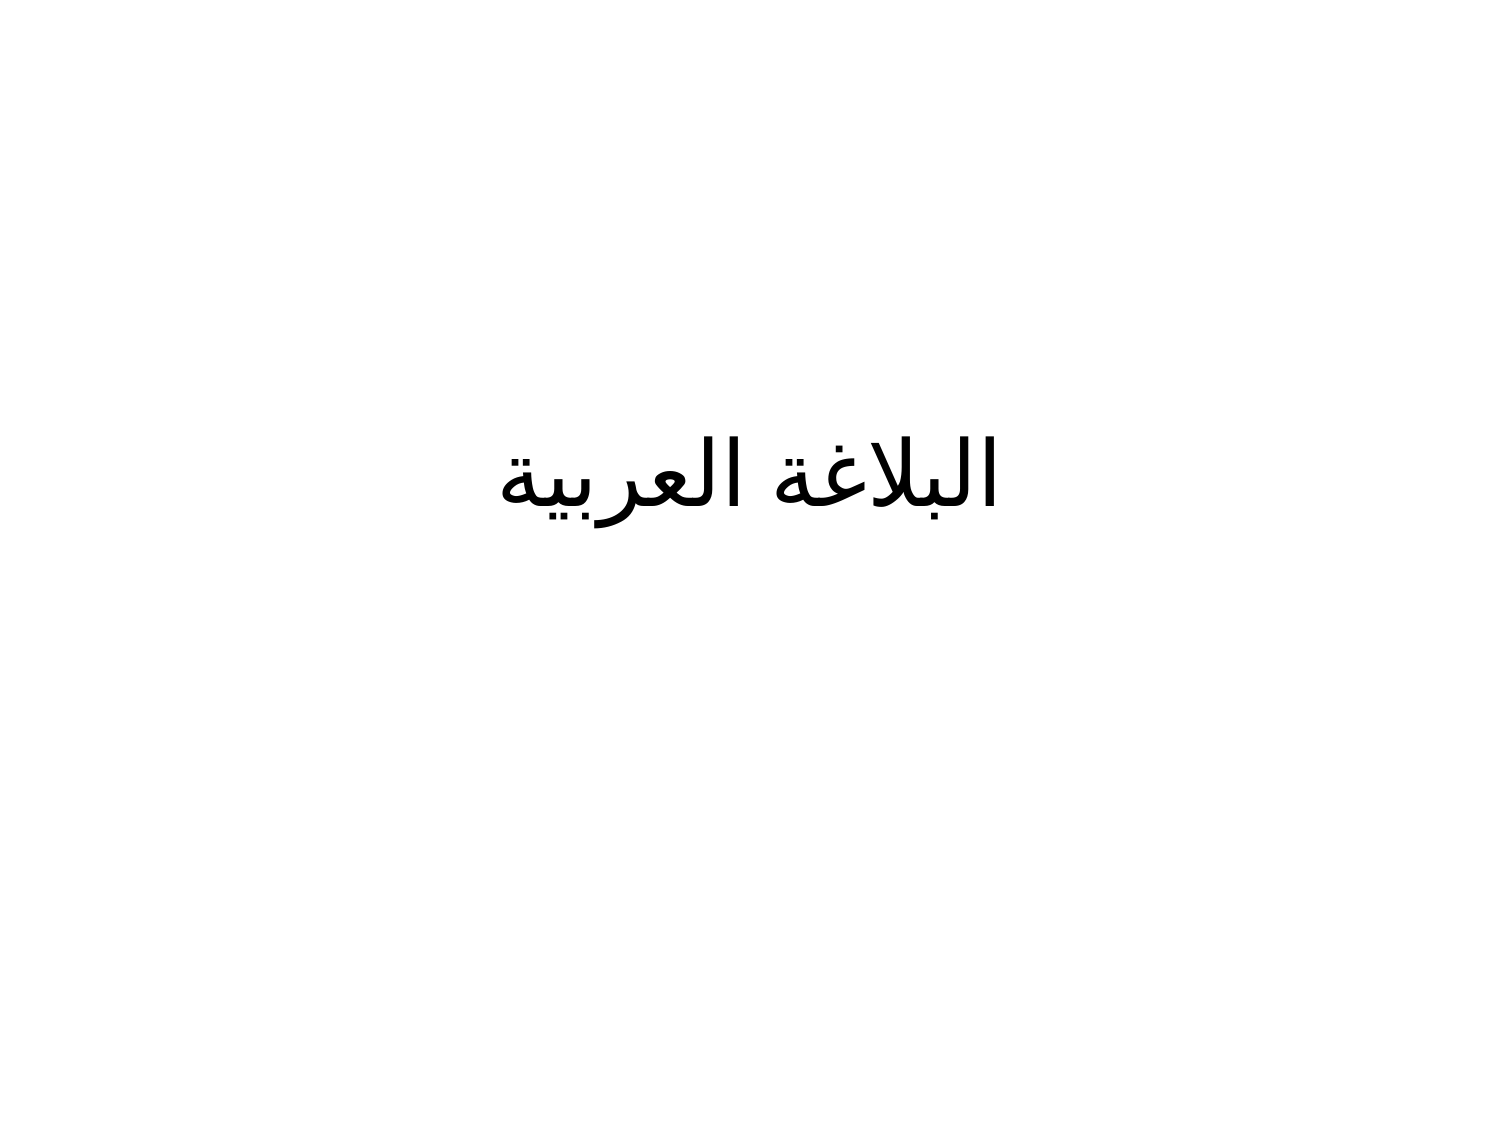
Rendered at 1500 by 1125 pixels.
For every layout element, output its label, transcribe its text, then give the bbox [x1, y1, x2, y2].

title البلاغة العربية [112, 349, 1388, 591]
